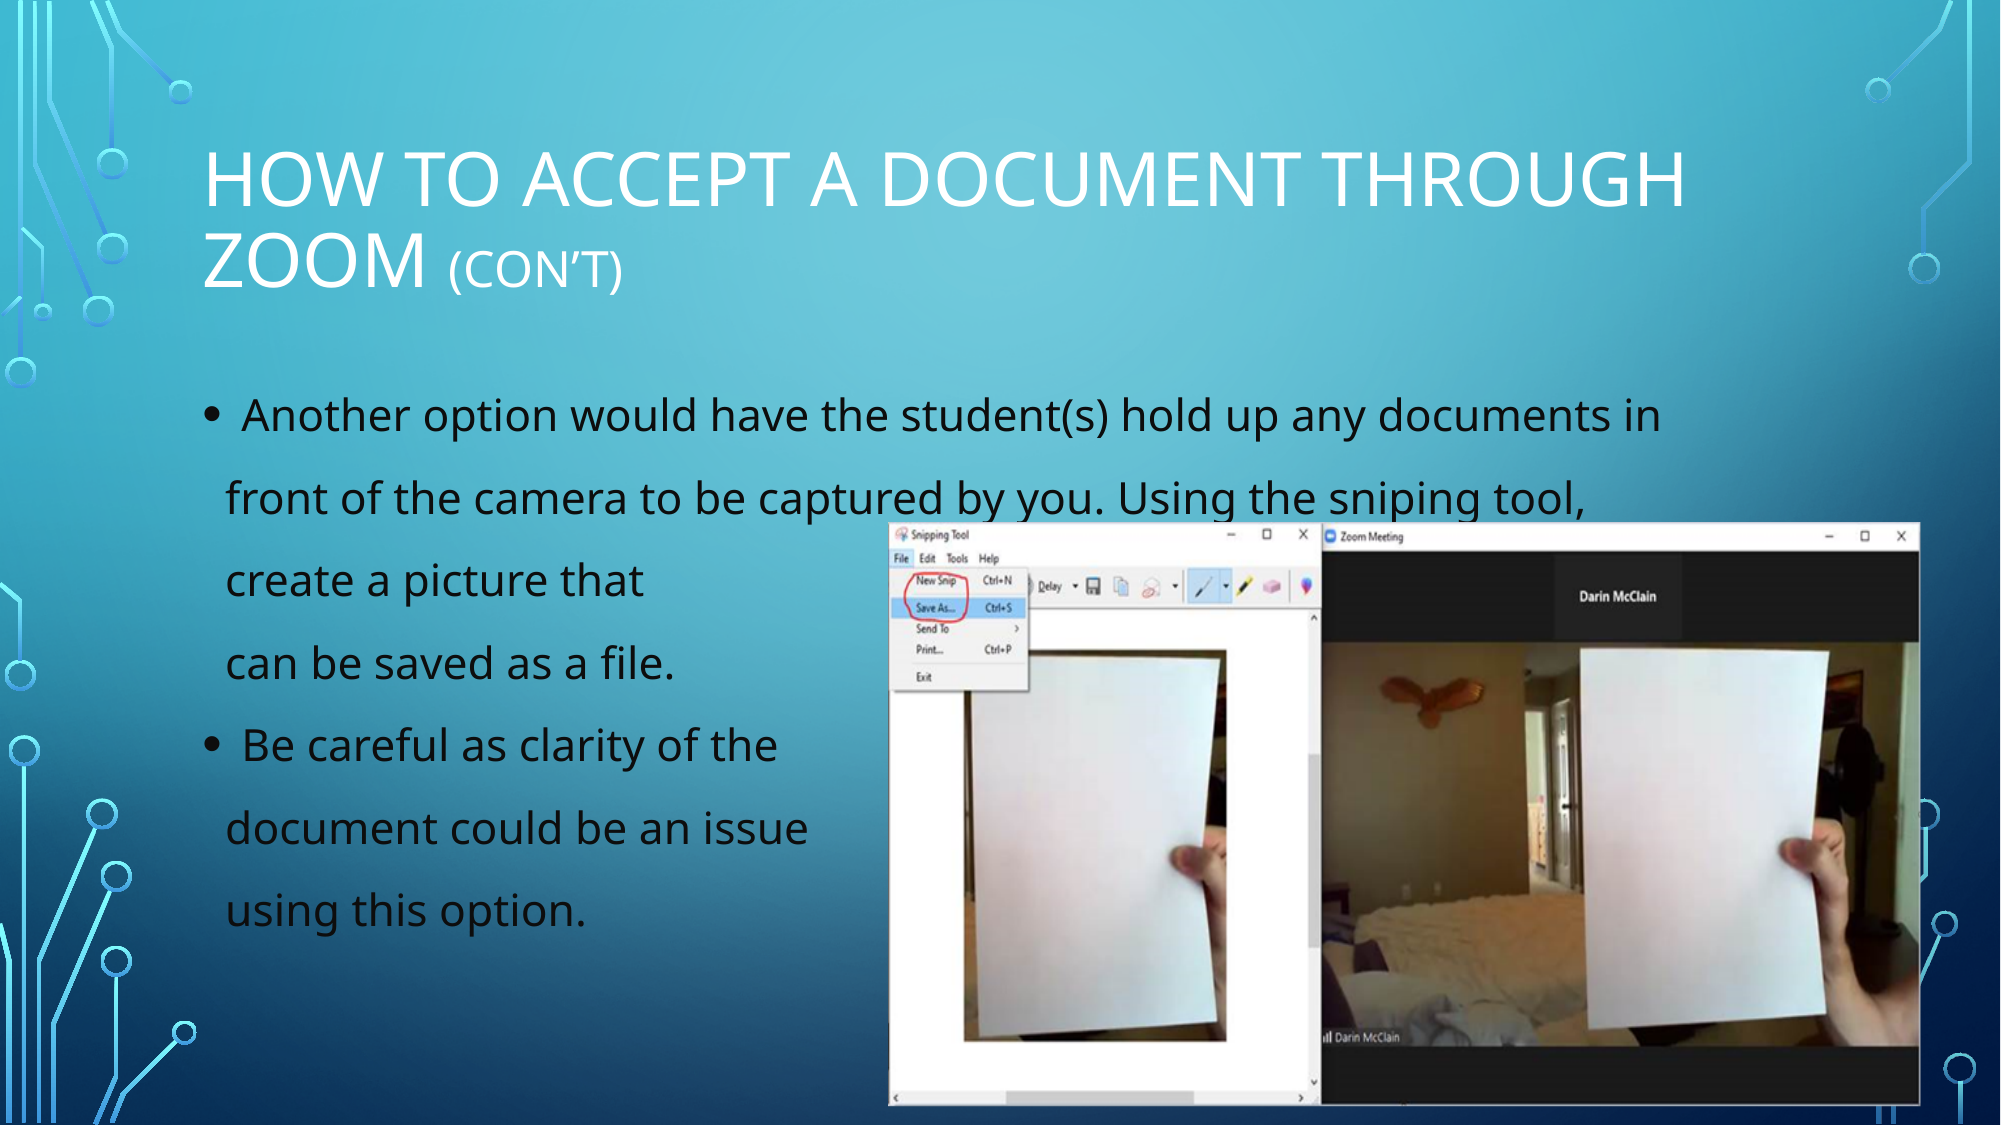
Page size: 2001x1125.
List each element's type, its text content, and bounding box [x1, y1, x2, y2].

picture [887, 522, 1922, 1108]
title How to accept a document through Zoom (con’t) [187, 101, 1813, 344]
list Another option would have the student(s) hold up any documents in front of the camera to be captured by you. Using the sniping tool, create a picture that can be saved as a file. Be careful as clarity of the document could be an issue using this option. [187, 369, 1813, 950]
